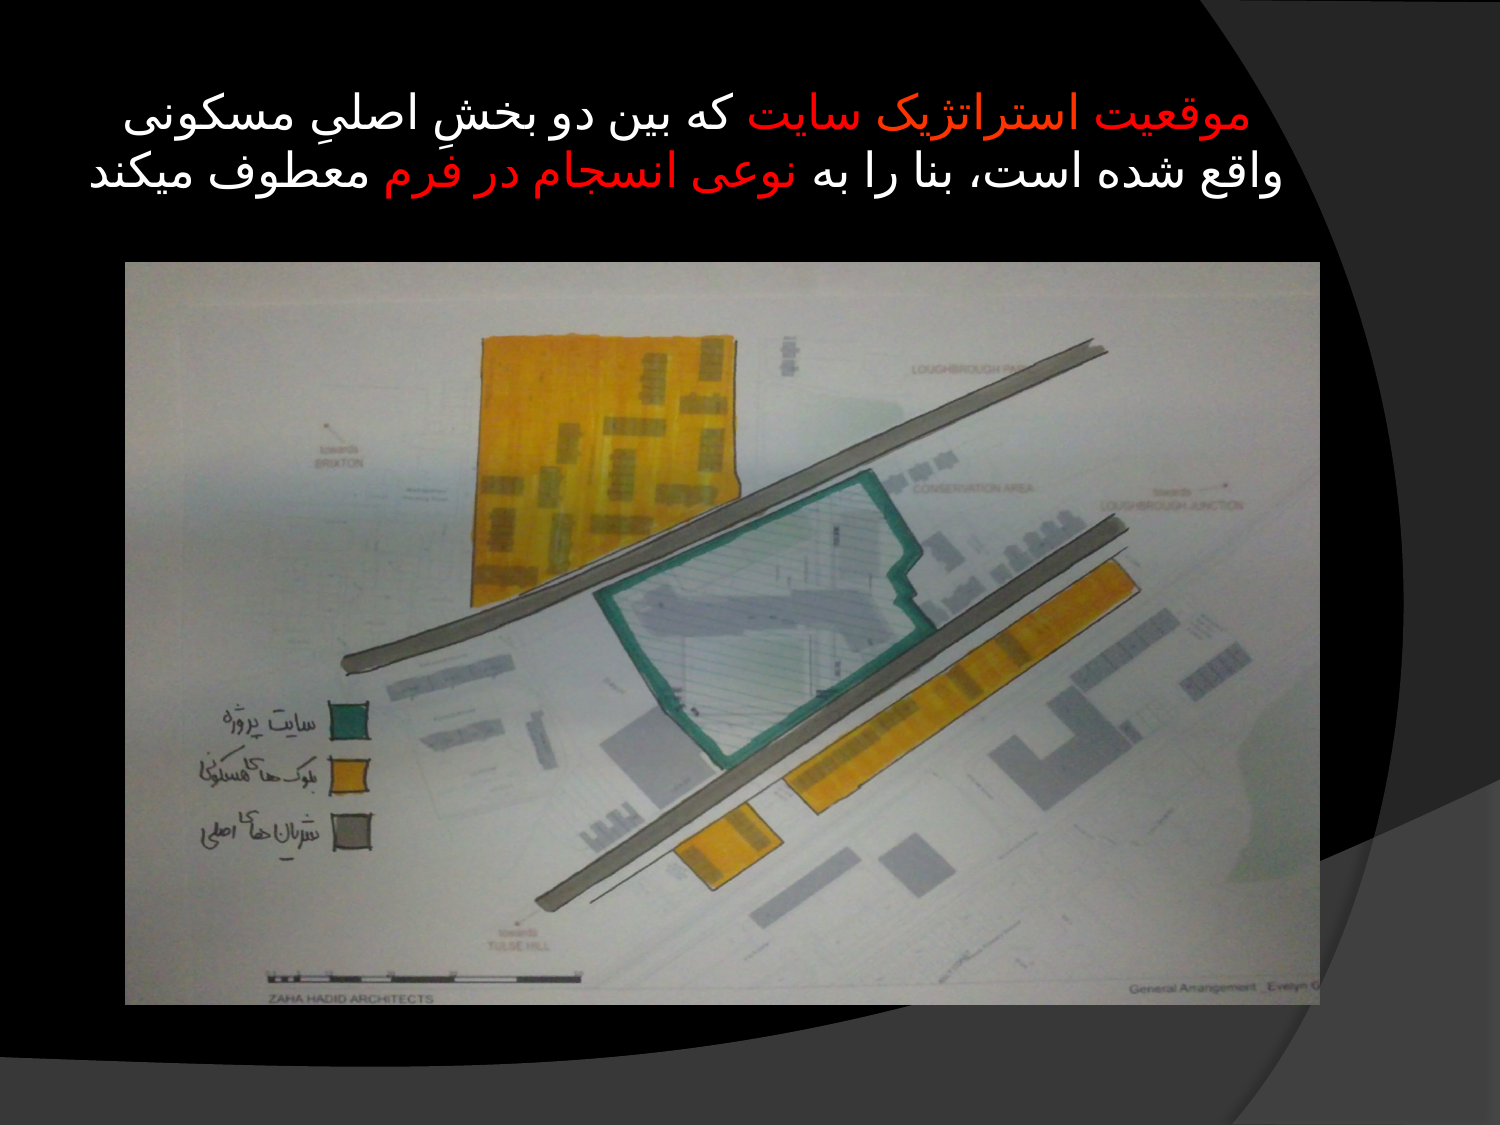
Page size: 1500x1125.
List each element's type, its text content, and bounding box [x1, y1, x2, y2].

title موقعیت استراتژیک سایت که بین دو بخشِ اصلیِ مسکونی واقع شده است، بنا را به نوعی انسجام در فرم معطوف میکند [75, 45, 1300, 233]
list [124, 262, 1321, 1006]
